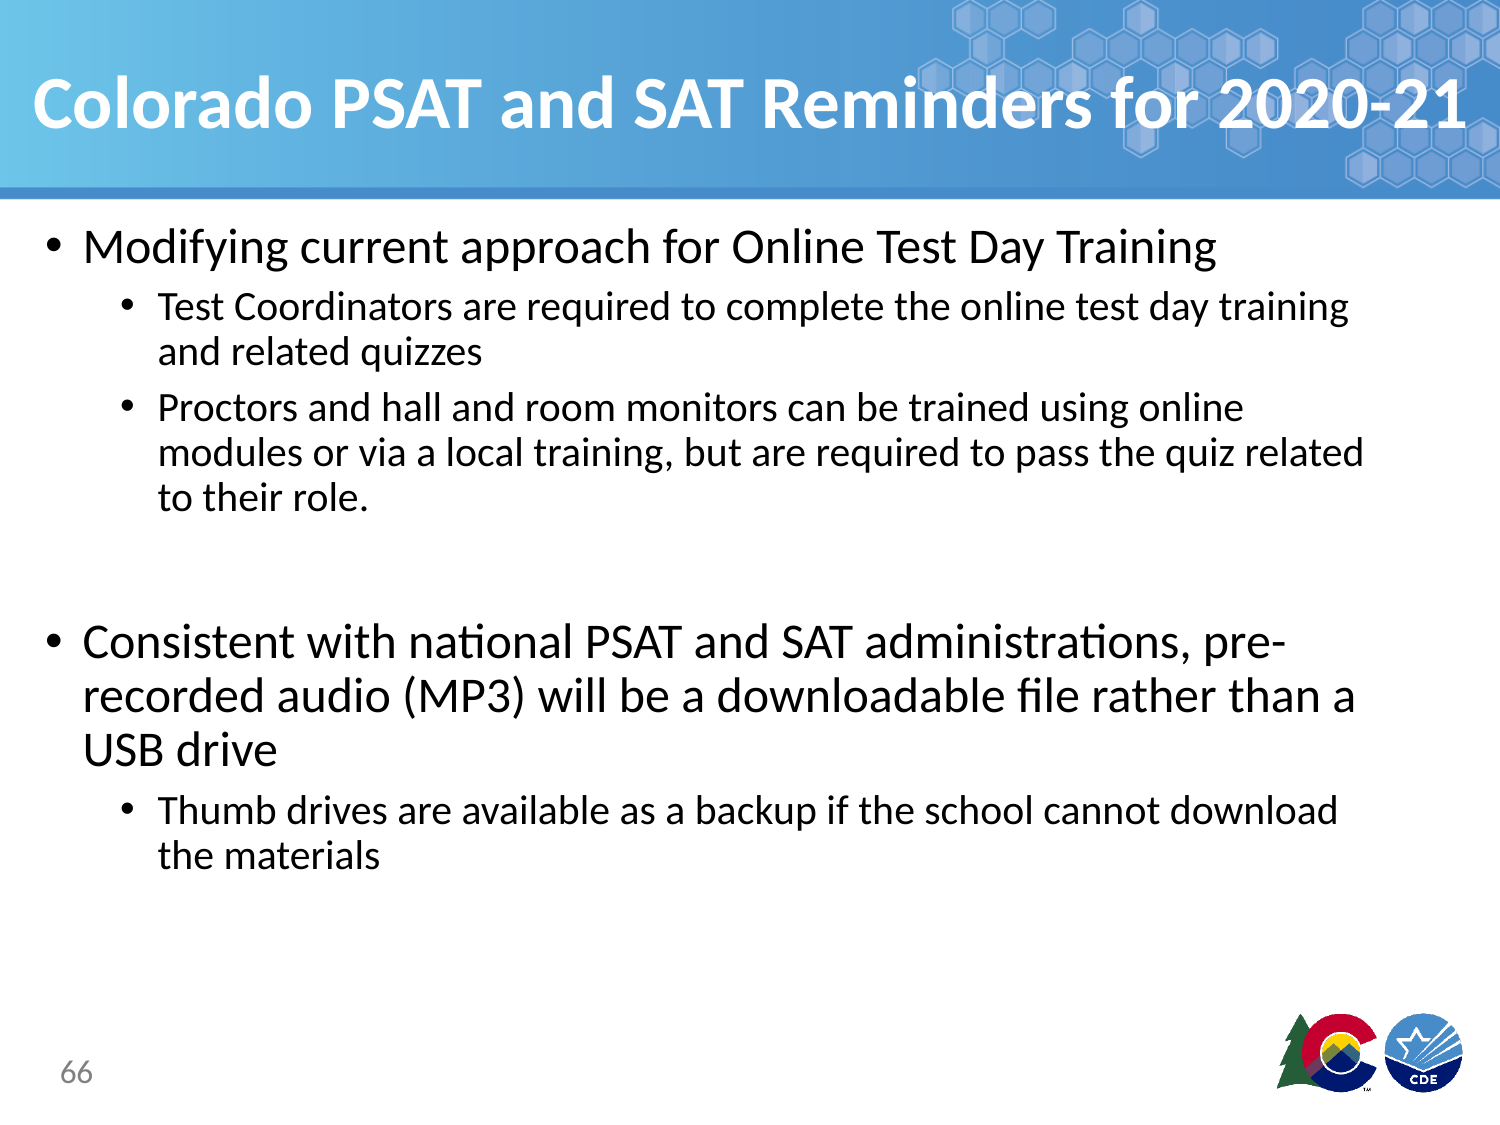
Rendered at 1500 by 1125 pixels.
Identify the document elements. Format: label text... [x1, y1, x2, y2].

title Colorado PSAT and SAT Reminders for 2020-21 [33, 41, 1470, 166]
slide_number 66 [45, 1042, 122, 1103]
picture [1275, 1012, 1463, 1093]
picture [0, 0, 1500, 200]
list Modifying current approach for Online Test Day Training Test Coordinators are required to complete the online test day training and related quizzes Proctors and hall and room monitors can be trained using online modules or via a local training, but are required to pass the quiz related to their role. Consistent with national PSAT and SAT administrations, pre-recorded audio (MP3) will be a downloadable file rather than a USB drive Thumb drives are available as a backup if the school cannot download the materials [45, 220, 1398, 959]
